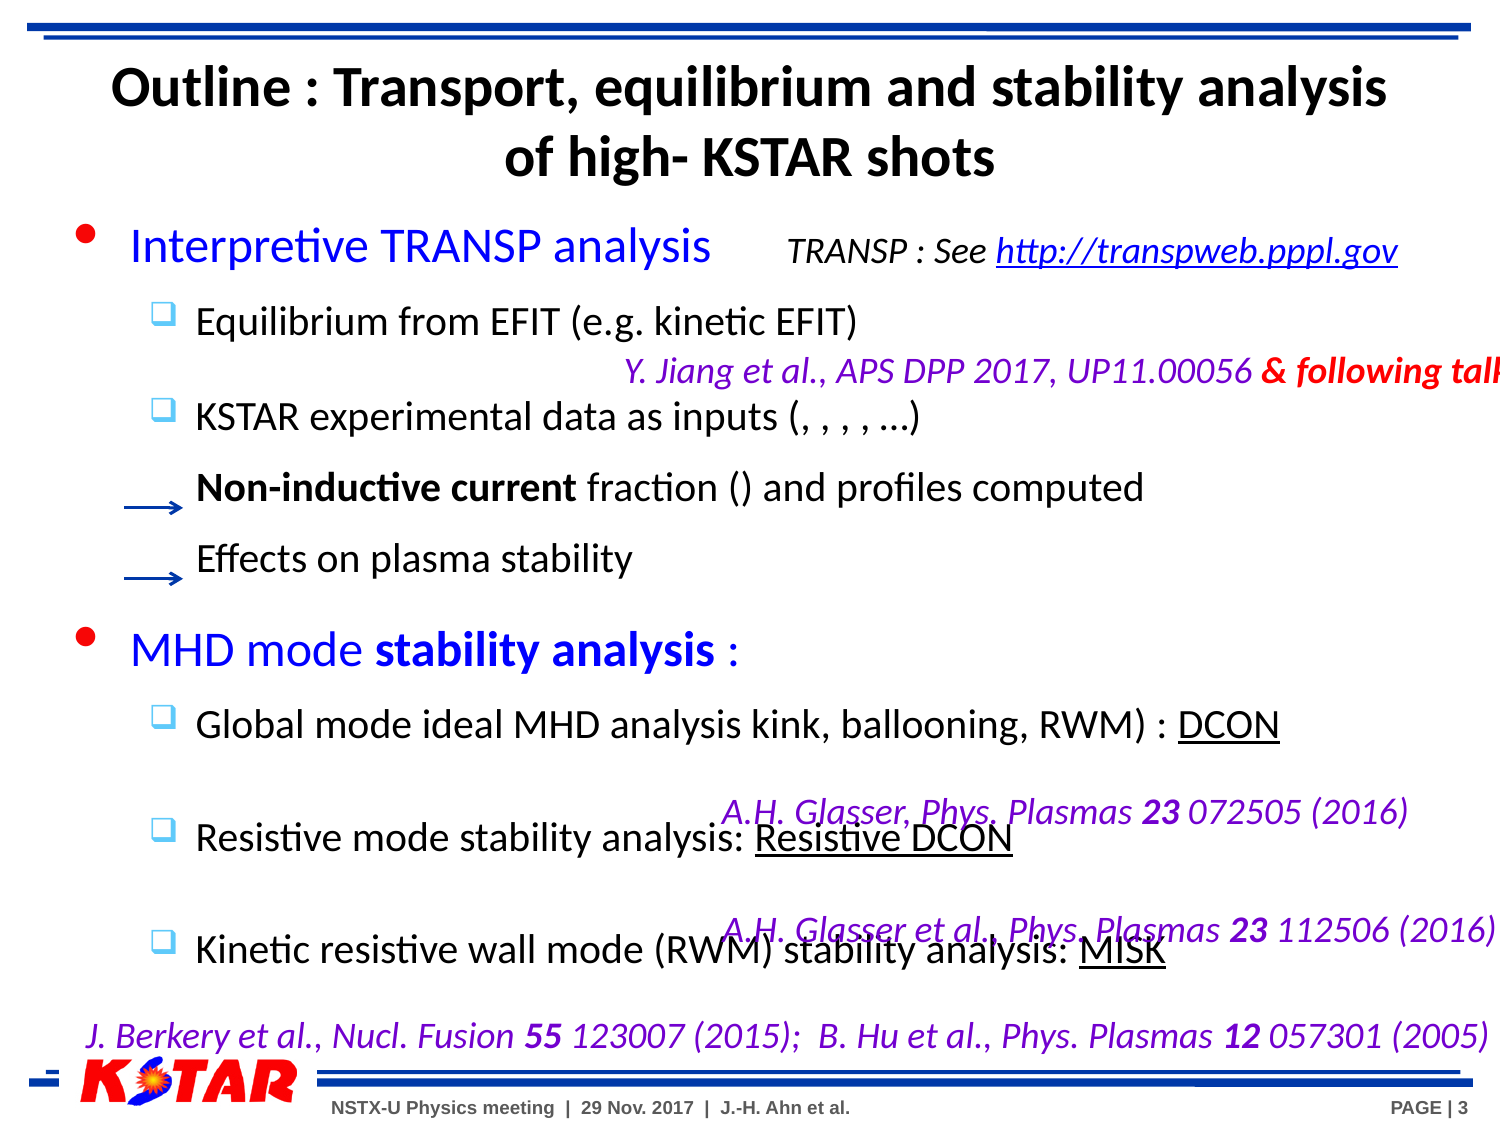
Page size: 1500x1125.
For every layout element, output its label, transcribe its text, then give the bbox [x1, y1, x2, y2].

text_box TRANSP : See http://transpweb.pppl.gov [771, 218, 1414, 279]
text_box Y. Jiang et al., APS DPP 2017, UP11.00056 & following talk [609, 338, 1500, 399]
text_box J. Berkery et al., Nucl. Fusion 55 123007 (2015); B. Hu et al., Phys. Plasmas 12 057301 (2005) [70, 1003, 1500, 1064]
text_box A.H. Glasser et al., Phys. Plasmas 23 112506 (2016) [707, 897, 1500, 958]
picture [59, 1051, 317, 1111]
text_box A.H. Glasser, Phys. Plasmas 23 072505 (2016) [707, 779, 1424, 840]
